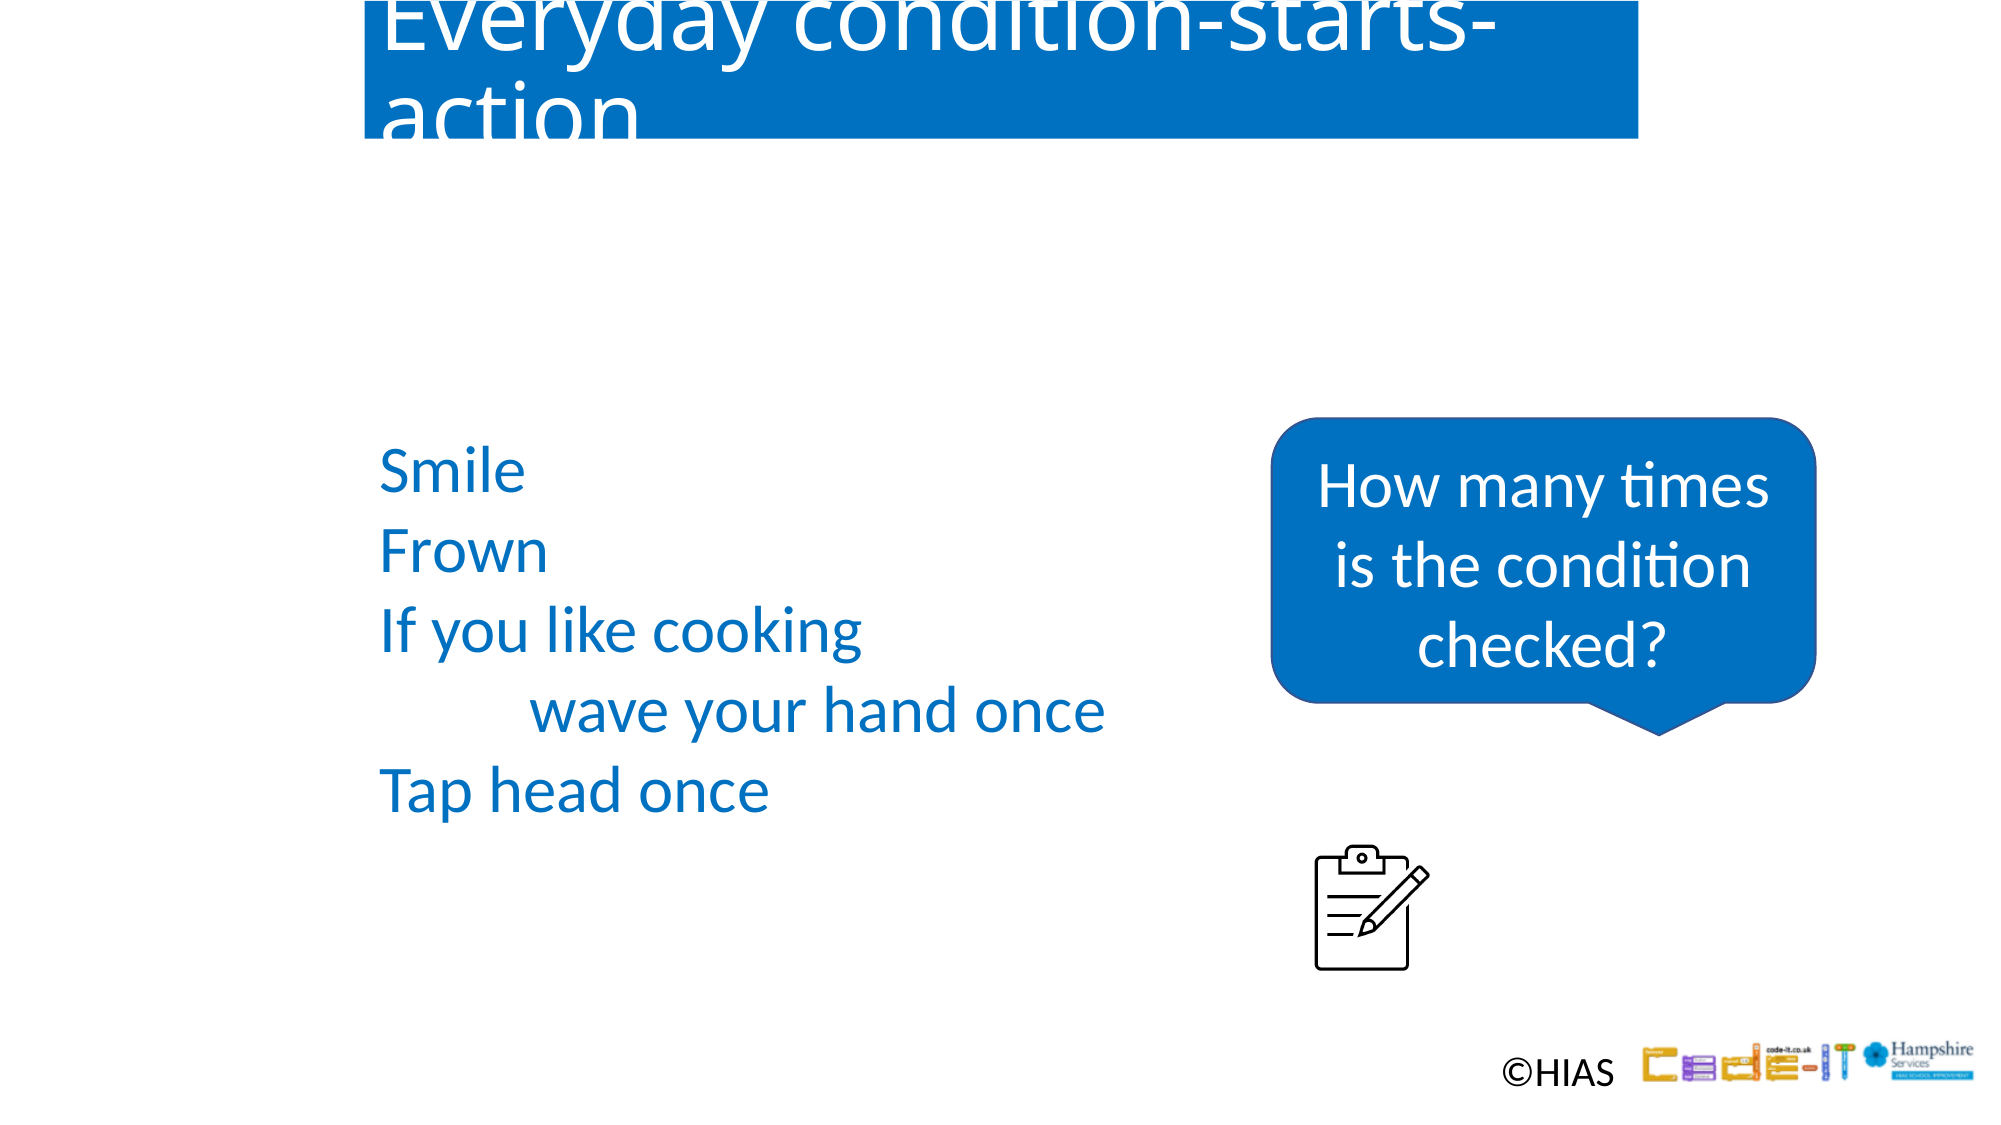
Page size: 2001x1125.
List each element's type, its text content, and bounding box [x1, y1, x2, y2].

picture [1635, 1027, 1980, 1083]
picture [1291, 832, 1442, 983]
text_box How many times is the condition checked? [1310, 417, 1817, 737]
title Everyday condition-starts-action [364, 0, 1639, 139]
text_box Smile Frown If you like cooking wave your hand once Tap head once [364, 418, 1367, 833]
